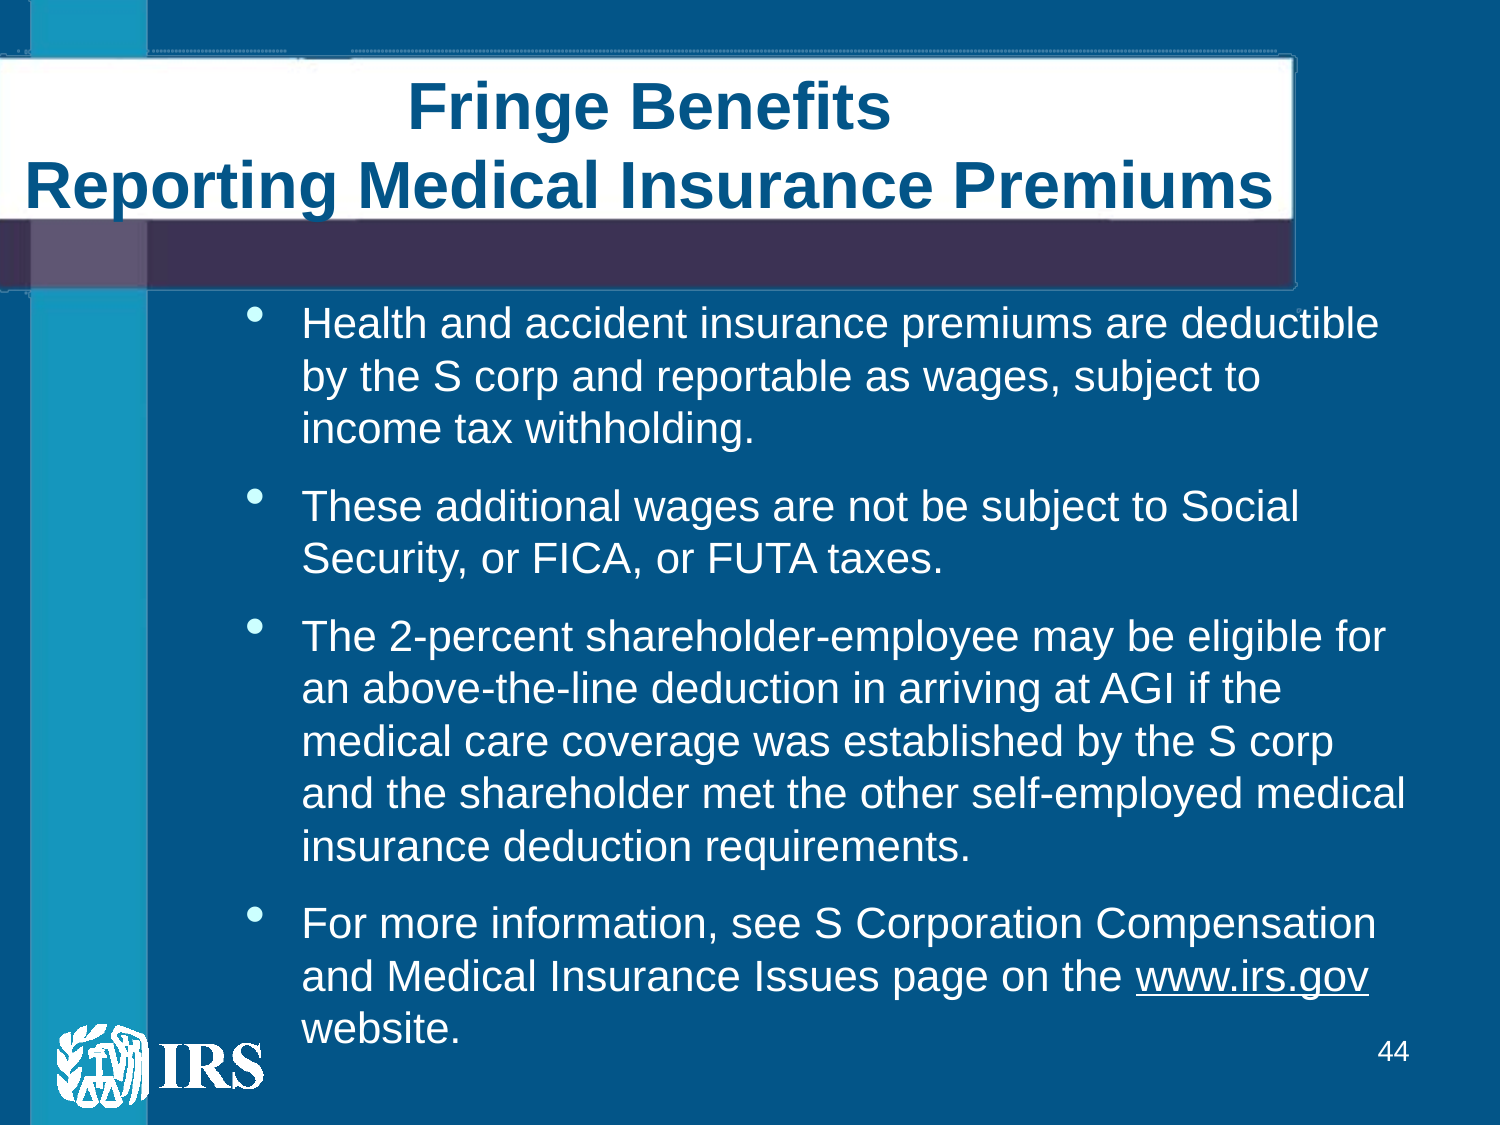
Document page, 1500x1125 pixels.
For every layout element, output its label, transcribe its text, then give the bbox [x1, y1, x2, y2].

slide_number 44 [1074, 1024, 1425, 1103]
title Fringe Benefits Reporting Medical Insurance Premiums [0, 66, 1300, 219]
list Health and accident insurance premiums are deductible by the S corp and reportable as wages, subject to income tax withholding. These additional wages are not be subject to Social Security, or FICA, or FUTA taxes. The 2-percent shareholder-employee may be eligible for an above-the-line deduction in arriving at AGI if the medical care coverage was established by the S corp and the shareholder met the other self-employed medical insurance deduction requirements. For more information, see S Corporation Compensation and Medical Insurance Issues page on the www.irs.gov website. [230, 287, 1425, 1063]
picture [0, 0, 1444, 1125]
